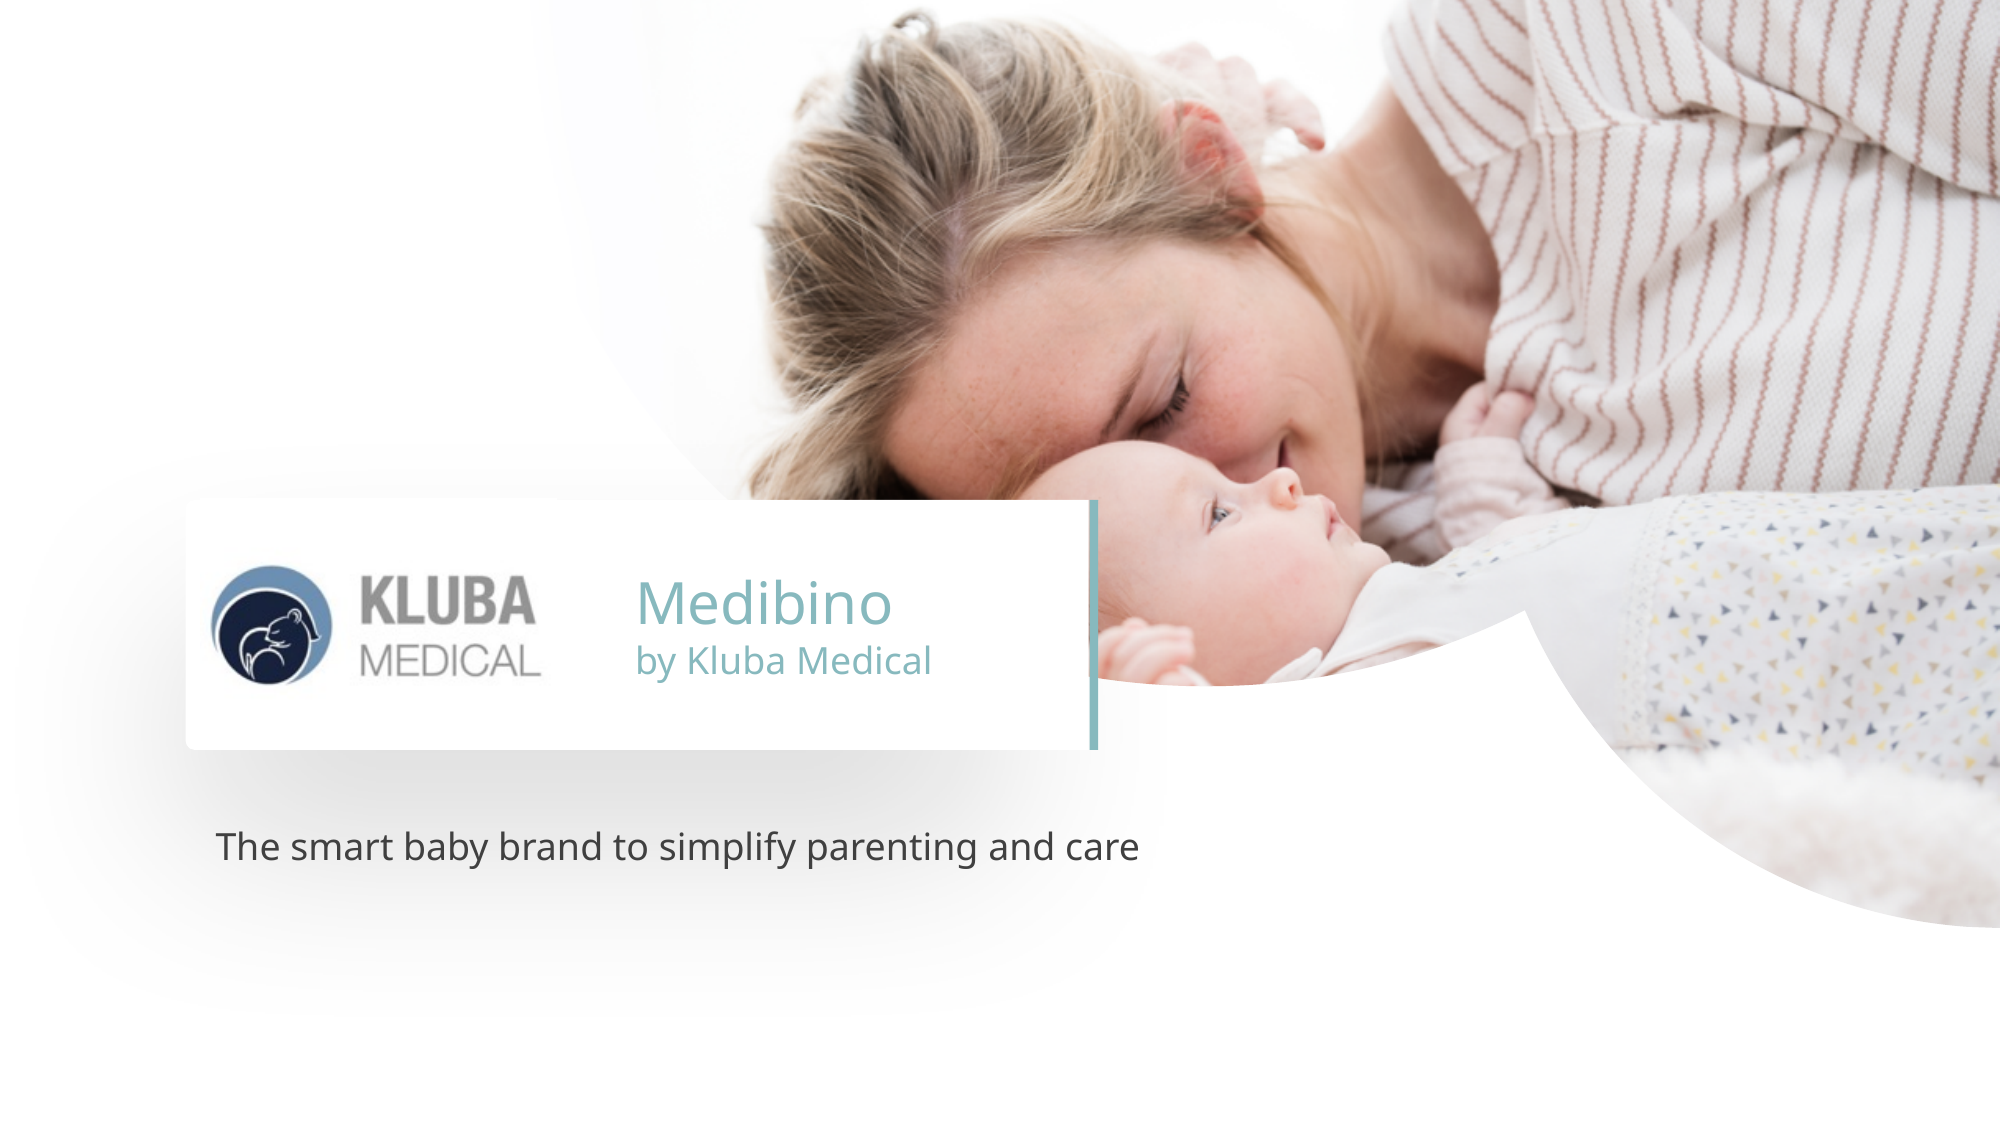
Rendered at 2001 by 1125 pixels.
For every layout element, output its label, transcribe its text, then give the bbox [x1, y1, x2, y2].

text_box [183, 498, 501, 751]
text_box The smart baby brand to simplify parenting and care [200, 815, 501, 921]
picture [200, 0, 2000, 929]
